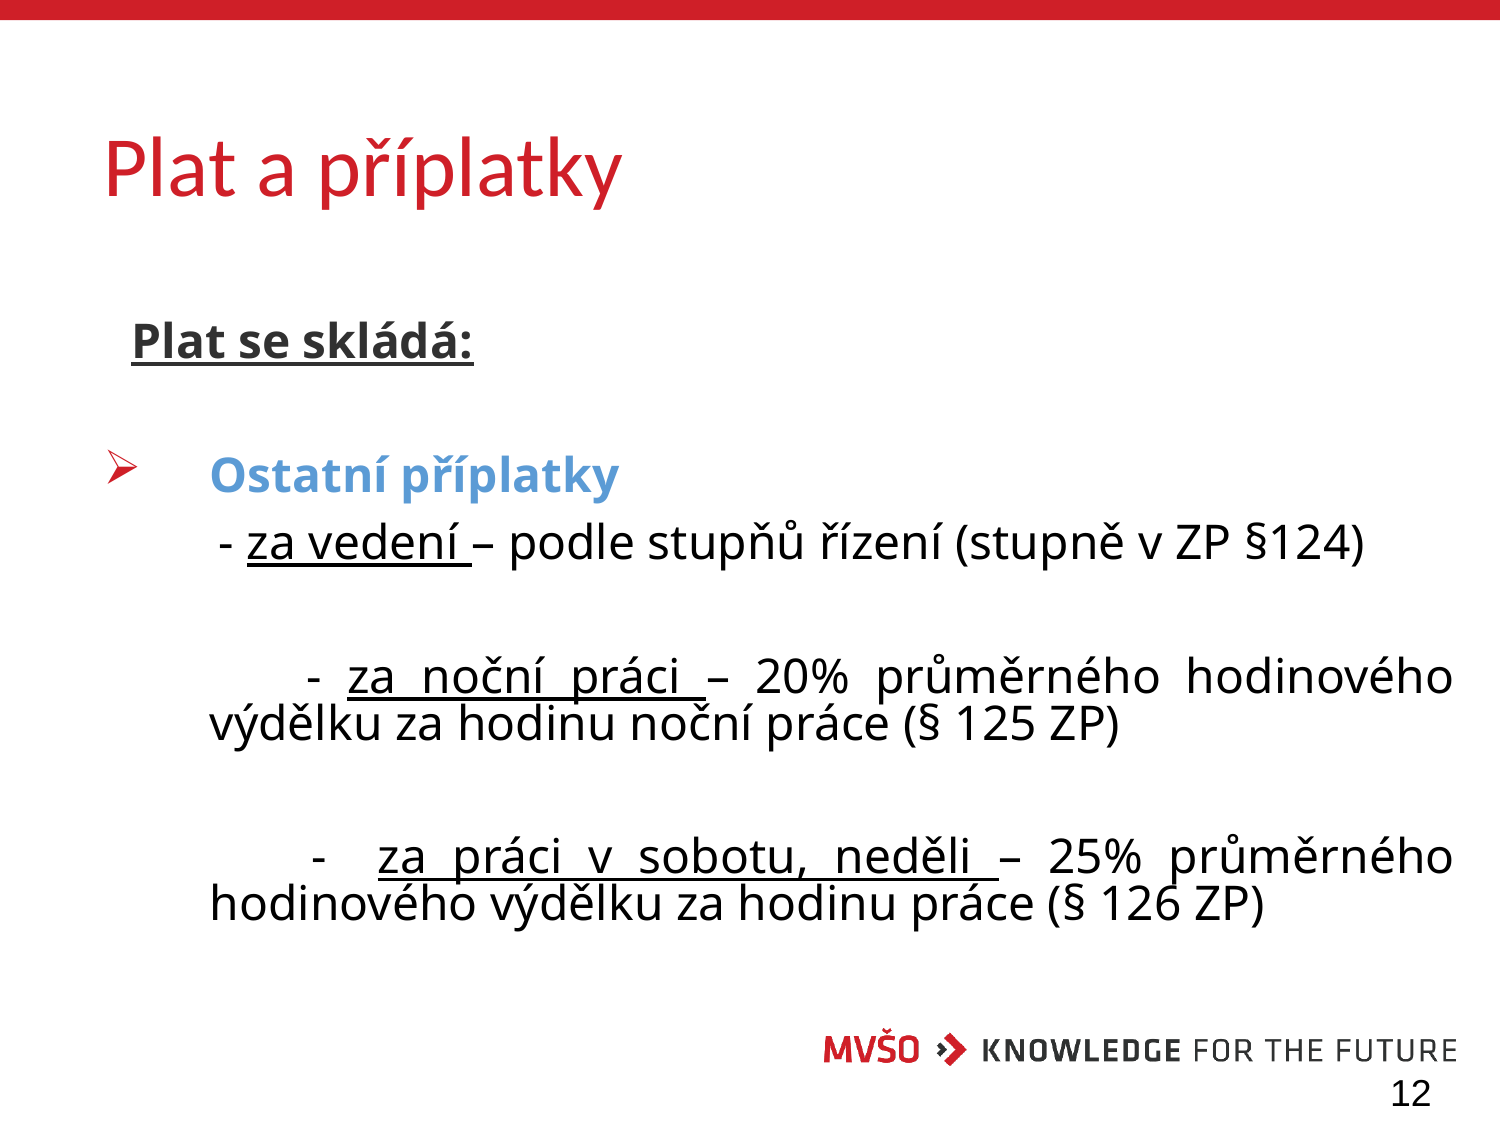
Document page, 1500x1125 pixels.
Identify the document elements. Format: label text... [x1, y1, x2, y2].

title Plat a příplatky [88, 59, 1412, 278]
list Plat se skládá: Ostatní příplatky - za vedení – podle stupňů řízení (stupně v ZP §124) - za noční práci – 20% průměrného hodinového výdělku za hodinu noční práce (§ 125 ZP) - za práci v sobotu, neděli – 25% průměrného hodinového výdělku za hodinu práce (§ 126 ZP) [88, 314, 1471, 1012]
picture [824, 1028, 1456, 1066]
slide_number 12 [1375, 1061, 1500, 1103]
